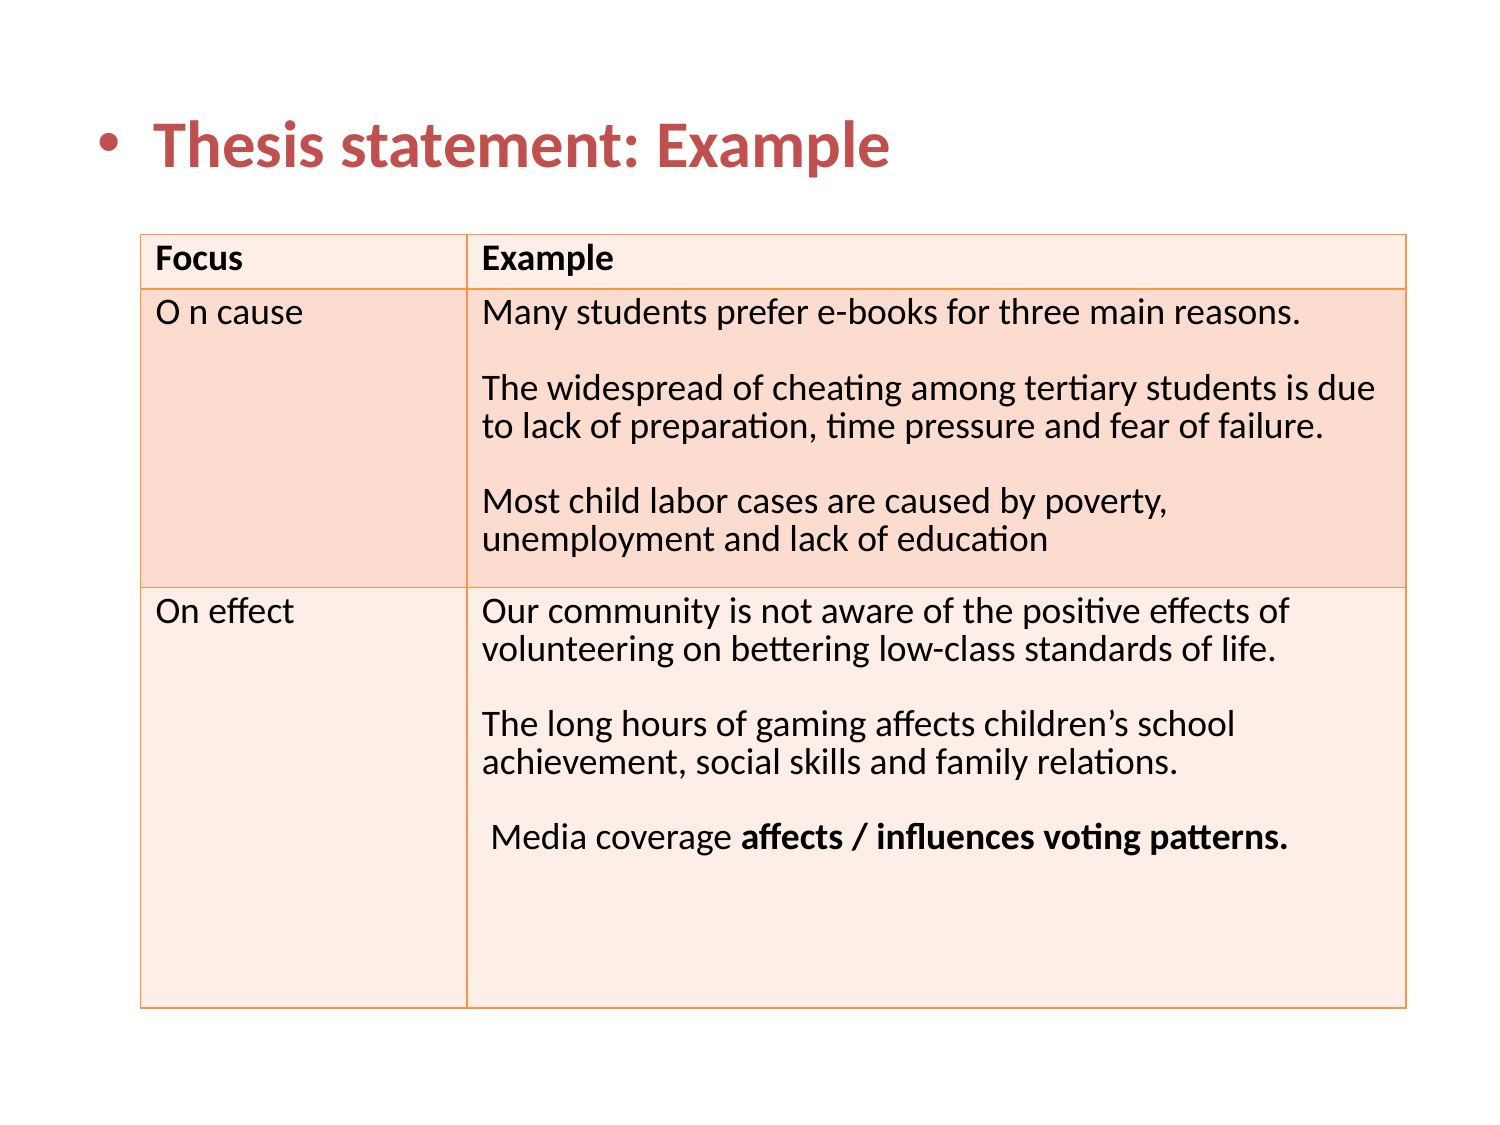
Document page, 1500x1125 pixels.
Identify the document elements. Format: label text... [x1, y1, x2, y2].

table_header Example [468, 235, 1405, 288]
table_cell O n cause [141, 290, 466, 587]
table_cell Many students prefer e-books for three main reasons. The widespread of cheating among tertiary students is due to lack of preparation, time pressure and fear of failure. Most child labor cases are caused by poverty, unemployment and lack of education [468, 290, 1405, 587]
table_cell Our community is not aware of the positive effects of volunteering on bettering low-class standards of life. The long hours of gaming affects children’s school achievement, social skills and family relations. Media coverage affects / influences voting patterns. [468, 588, 1405, 1007]
table_header Focus [141, 235, 466, 288]
table_cell On effect [141, 588, 466, 1007]
list Thesis statement: Example [82, 93, 1432, 1067]
